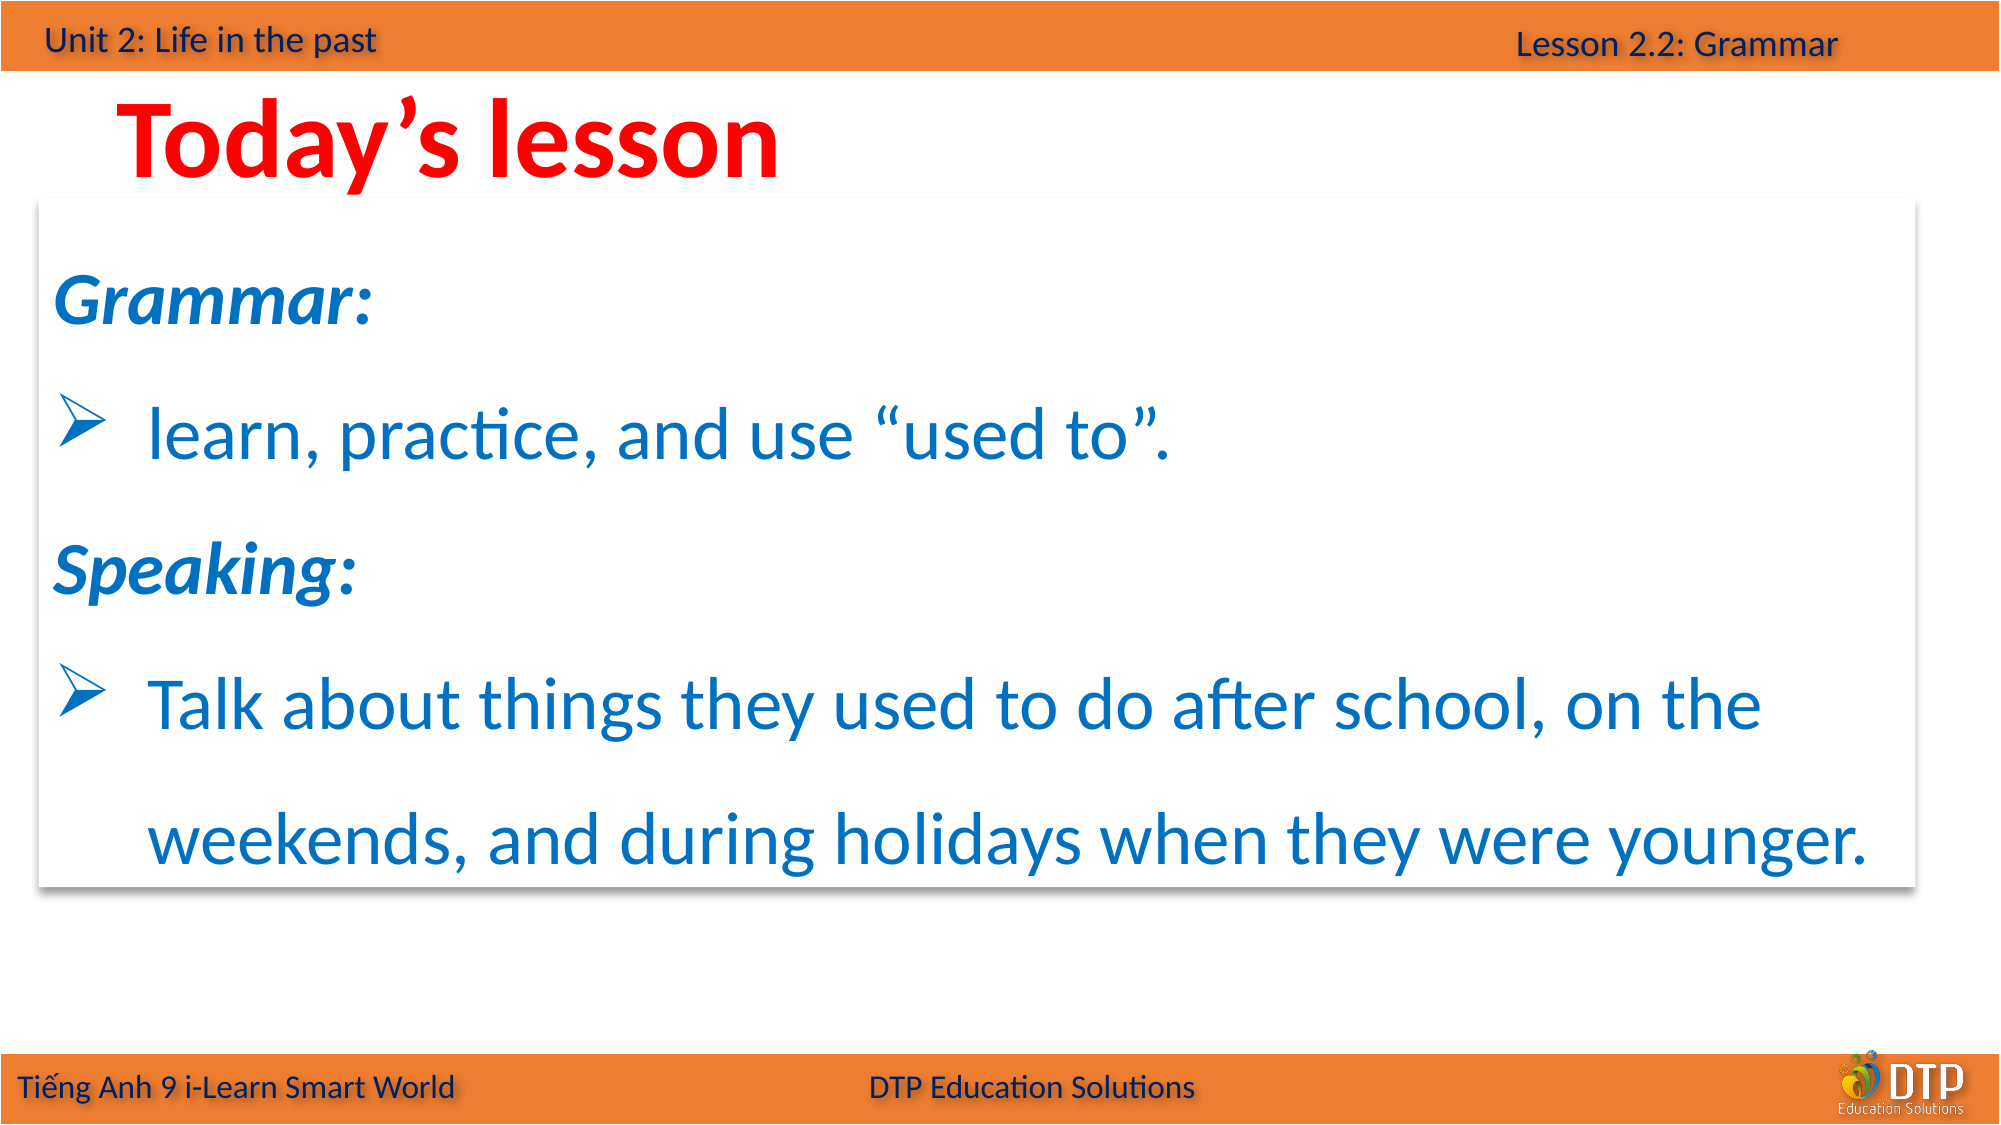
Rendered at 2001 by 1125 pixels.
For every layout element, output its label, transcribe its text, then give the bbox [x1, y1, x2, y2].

picture [1839, 1050, 1963, 1114]
text_box Today’s lesson [101, 57, 798, 196]
text_box Grammar: learn, practice, and use “used to”. Speaking: Talk about things they used to do after school, on the weekends, and during holidays when they were younger. [38, 197, 1916, 888]
